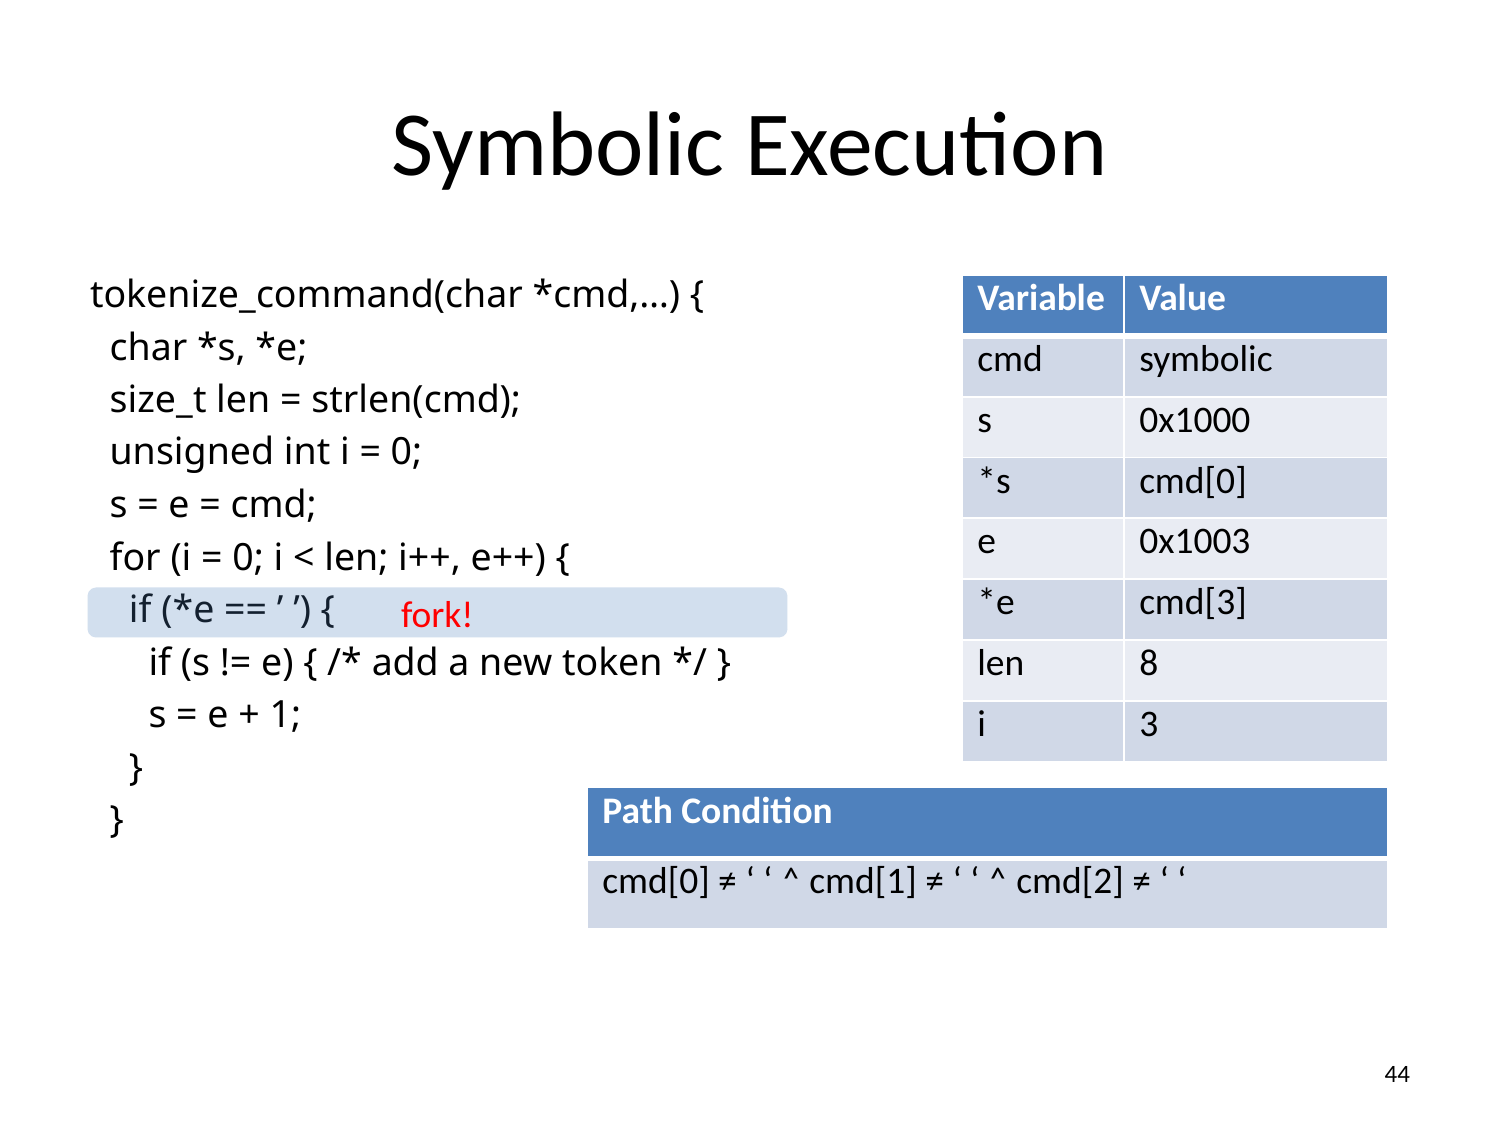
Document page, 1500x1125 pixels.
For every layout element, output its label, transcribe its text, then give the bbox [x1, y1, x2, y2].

table_cell 3 [1125, 702, 1387, 761]
table_cell 0x1000 [1125, 398, 1387, 457]
table_header Value [1125, 276, 1387, 333]
table_cell 0x1003 [1125, 519, 1387, 578]
title Symbolic Execution [75, 45, 1425, 233]
table_cell e [963, 519, 1123, 578]
table_cell cmd [963, 339, 1123, 396]
table_cell len [963, 641, 1123, 700]
table_cell *e [963, 580, 1123, 639]
table_cell cmd[0] ≠ ‘ ‘ ˄ cmd[1] ≠ ‘ ‘ ˄ cmd[2] ≠ ‘ ‘ [588, 861, 1387, 928]
table_cell symbolic [1125, 339, 1387, 396]
text_box fork! [85, 585, 790, 640]
table_cell cmd[0] [1125, 458, 1387, 517]
table_cell i [963, 702, 1123, 761]
table_cell 8 [1125, 641, 1387, 700]
table_header Path Condition [588, 788, 1387, 856]
table_header Variable [963, 276, 1123, 333]
table_cell cmd[3] [1125, 580, 1387, 639]
table_cell s [963, 398, 1123, 457]
table_cell *s [963, 458, 1123, 517]
list tokenize_command(char *cmd,…) { char *s, *e; size_t len = strlen(cmd); unsigned int i = 0; s = e = cmd; for (i = 0; i < len; i++, e++) { if (*e == ’ ’) { if (s != e) { /* add a new token */ } s = e + 1; } } [75, 262, 800, 863]
slide_number 44 [1074, 1042, 1425, 1103]
